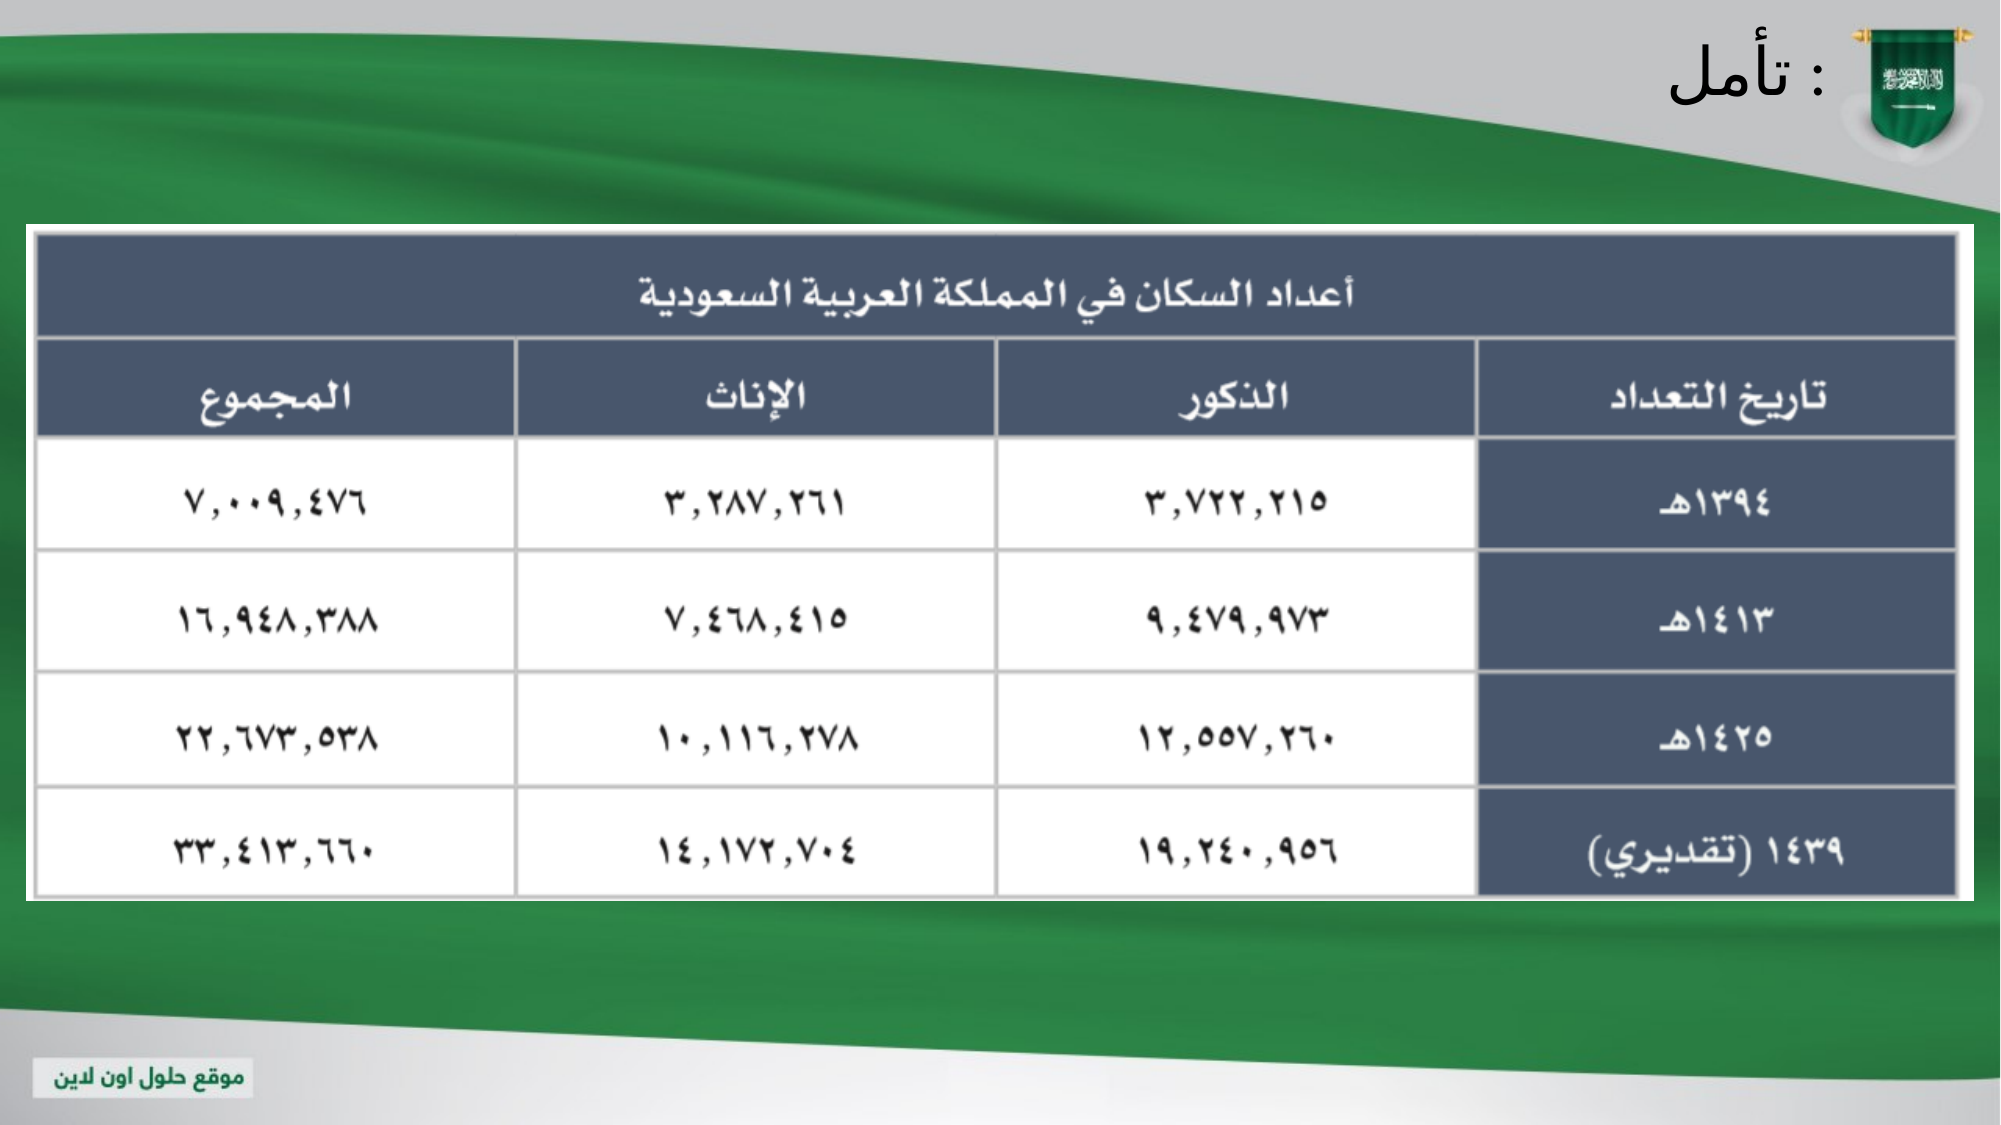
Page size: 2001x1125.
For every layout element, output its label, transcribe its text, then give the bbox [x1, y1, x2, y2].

text_box تأمل : [1643, 21, 1850, 116]
picture [0, 0, 2001, 1125]
